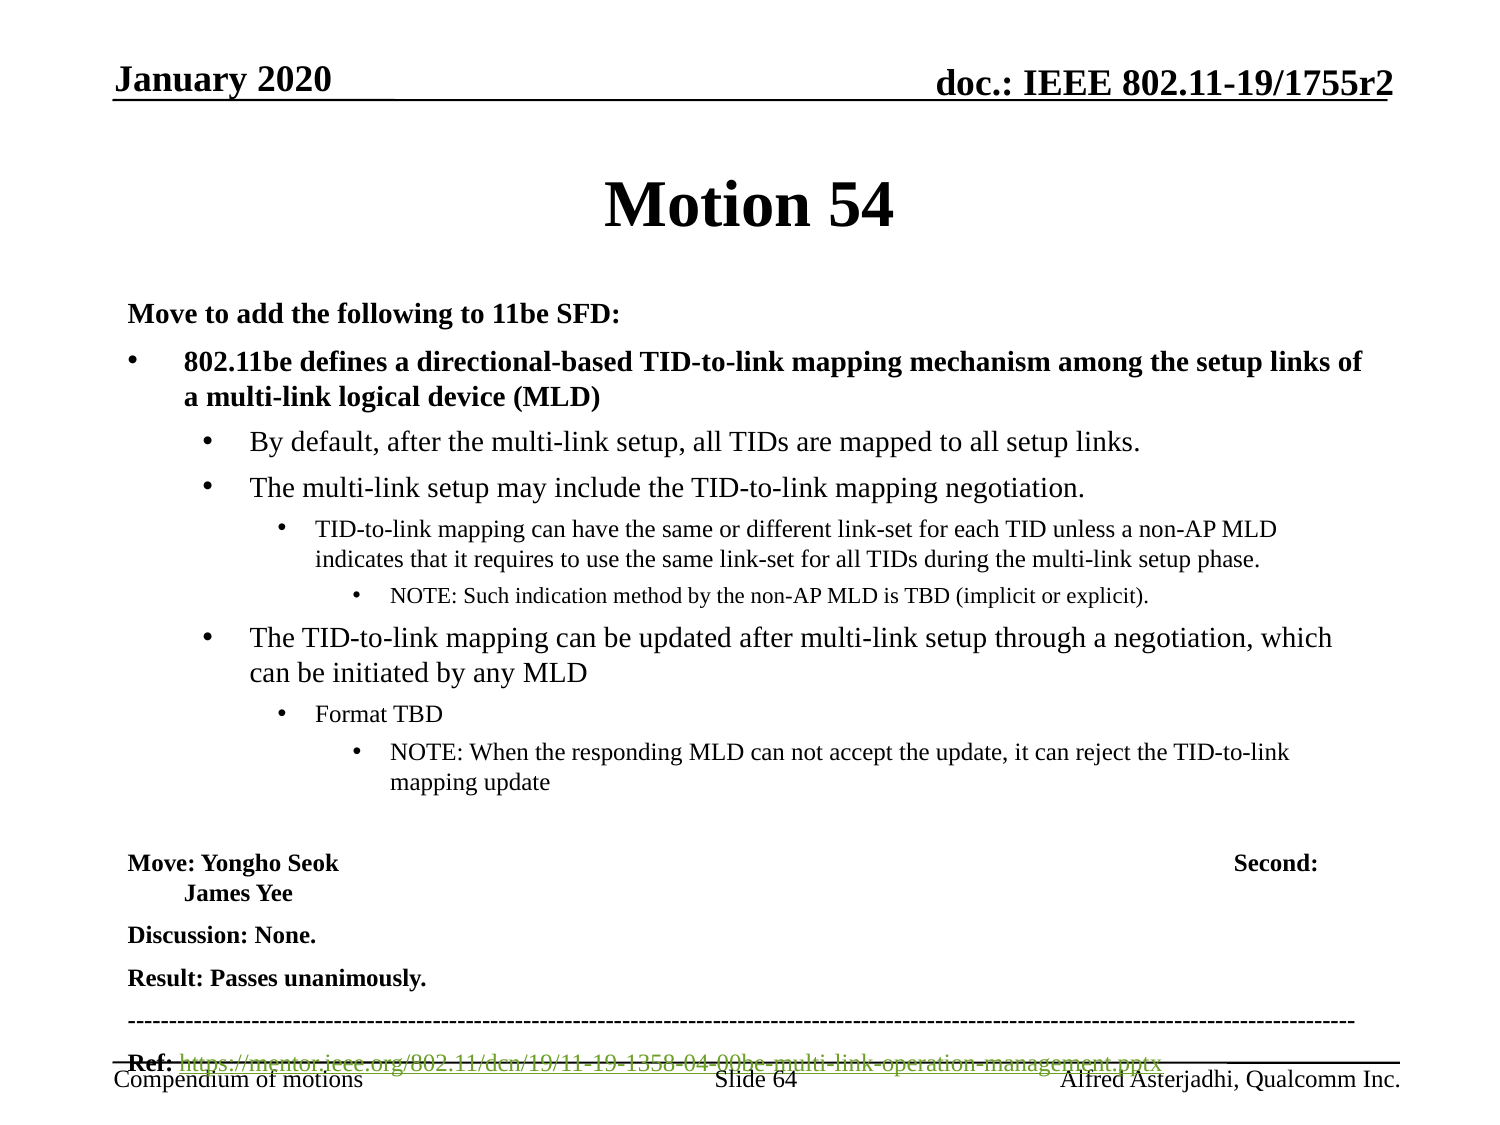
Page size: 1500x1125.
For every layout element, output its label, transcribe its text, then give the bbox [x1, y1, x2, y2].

slide_number Slide 64 [712, 1061, 800, 1123]
footer Alfred Asterjadhi, Qualcomm Inc. [878, 1061, 1402, 1093]
list Move to add the following to 11be SFD: 802.11be defines a directional-based TID-to-link mapping mechanism among the setup links of a multi-link logical device (MLD) By default, after the multi-link setup, all TIDs are mapped to all setup links. The multi-link setup may include the TID-to-link mapping negotiation. TID-to-link mapping can have the same or different link-set for each TID unless a non-AP MLD indicates that it requires to use the same link-set for all TIDs during the multi-link setup phase. NOTE: Such indication method by the non-AP MLD is TBD (implicit or explicit). The TID-to-link mapping can be updated after multi-link setup through a negotiation, which can be initiated by any MLD Format TBD NOTE: When the responding MLD can not accept the update, it can reject the TID-to-link mapping update Move: Yongho Seok Second: James Yee Discussion: None. Result: Passes unanimously. ----------------------------------------------------------------------------------------------------------------------------------------------------- Ref: https://mentor.ieee.org/802.11/dcn/19/11-19-1358-04-00be-multi-link-operation-management.pptx [112, 286, 1388, 1063]
title Motion 54 [112, 112, 1388, 286]
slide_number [114, 54, 423, 100]
